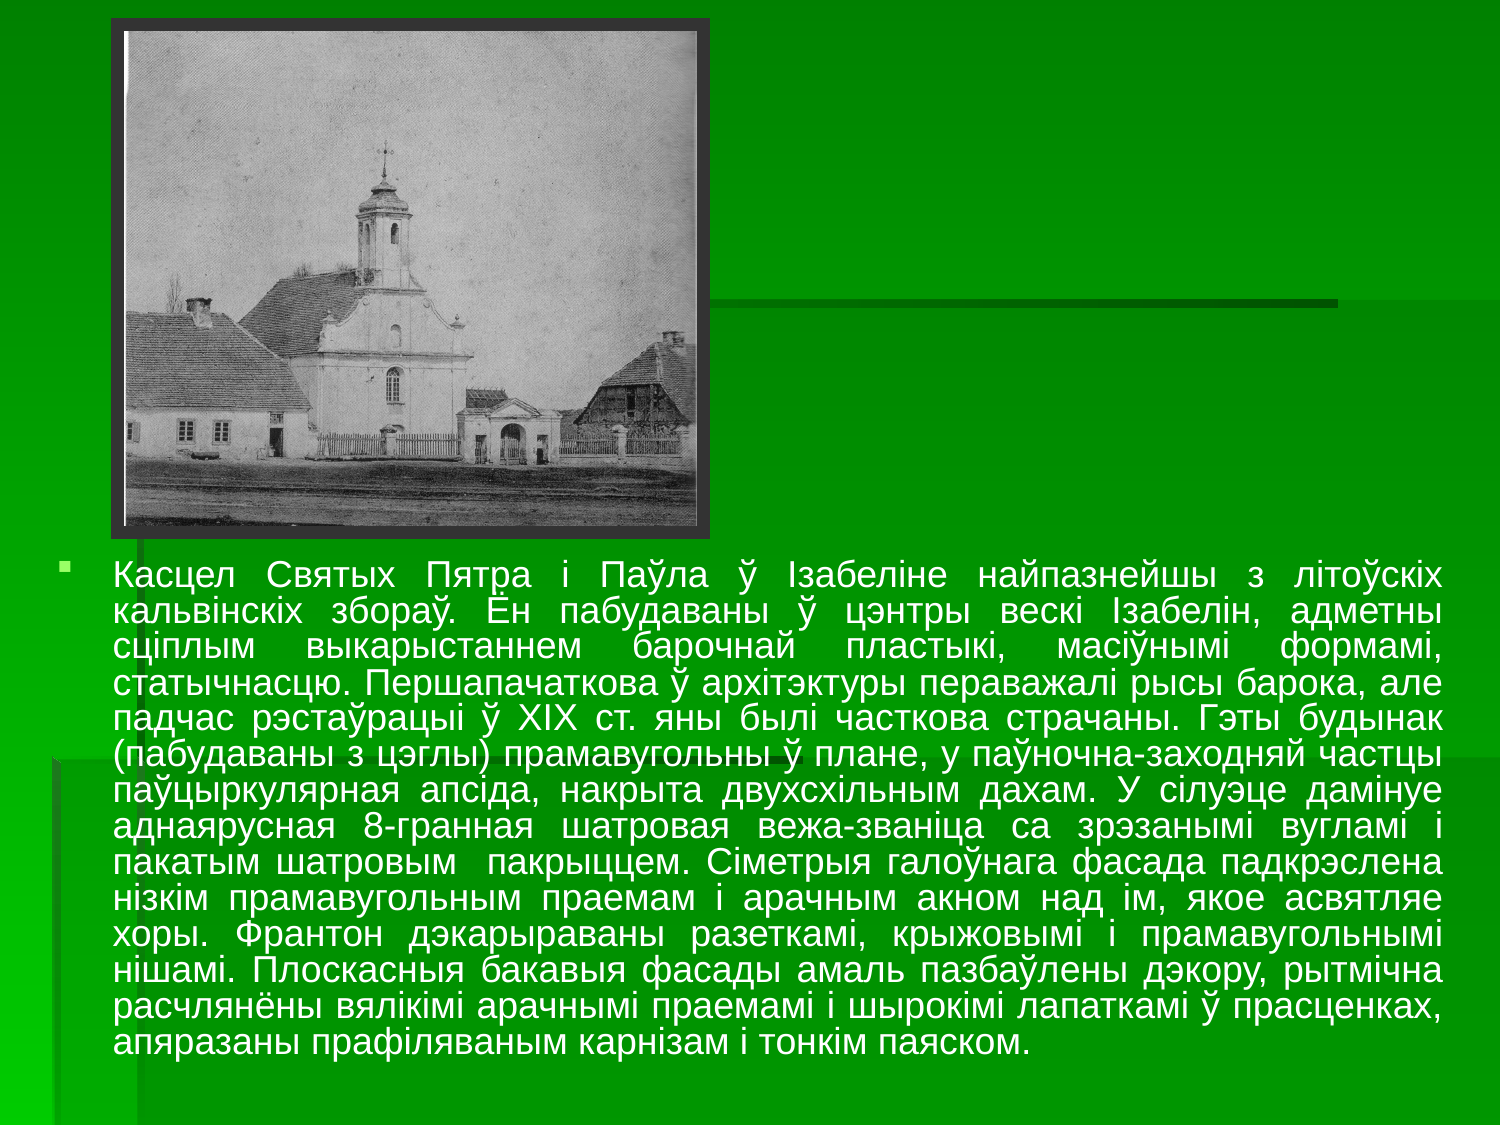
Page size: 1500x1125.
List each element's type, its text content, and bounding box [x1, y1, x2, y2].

picture [123, 30, 698, 527]
list Касцел Святых Пятра і Паўла ў Ізабеліне найпазнейшы з літоўскіх кальвінскіх збораў. Ён пабудаваны ў цэнтры вескі Ізабелін, адметны сціплым выкарыстаннем барочнай пластыкі, масіўнымі формамі, статычнасцю. Першапачаткова ў архітэктуры пераважалі рысы барока, але падчас рэстаўрацыі ў XIX ст. яны былі часткова страчаны. Гэты будынак (пабудаваны з цэглы) прамавугольны ў плане, у паўночна-заходняй частцы паўцыркулярная апсіда, накрыта двухсхільным дахам. У сілуэце дамінуе аднаярусная 8-гранная шатровая вежа-званіца са зрэзанымі вугламі і пакатым шатровым пакрыццем. Сіметрыя галоўнага фасада падкрэслена нізкім прамавугольным праемам і арачным акном над ім, якое асвятляе хоры. Франтон дэкарыраваны разеткамі, крыжовымі і прамавугольнымі нішамі. Плоскасныя бакавыя фасады амаль пазбаўлены дэкору, рытмічна расчлянёны вялікімі арачнымі праемамі і шырокімі лапаткамі ў прасценках, апяразаны прафіляваным карнізам і тонкім паяском. [41, 550, 1459, 1095]
